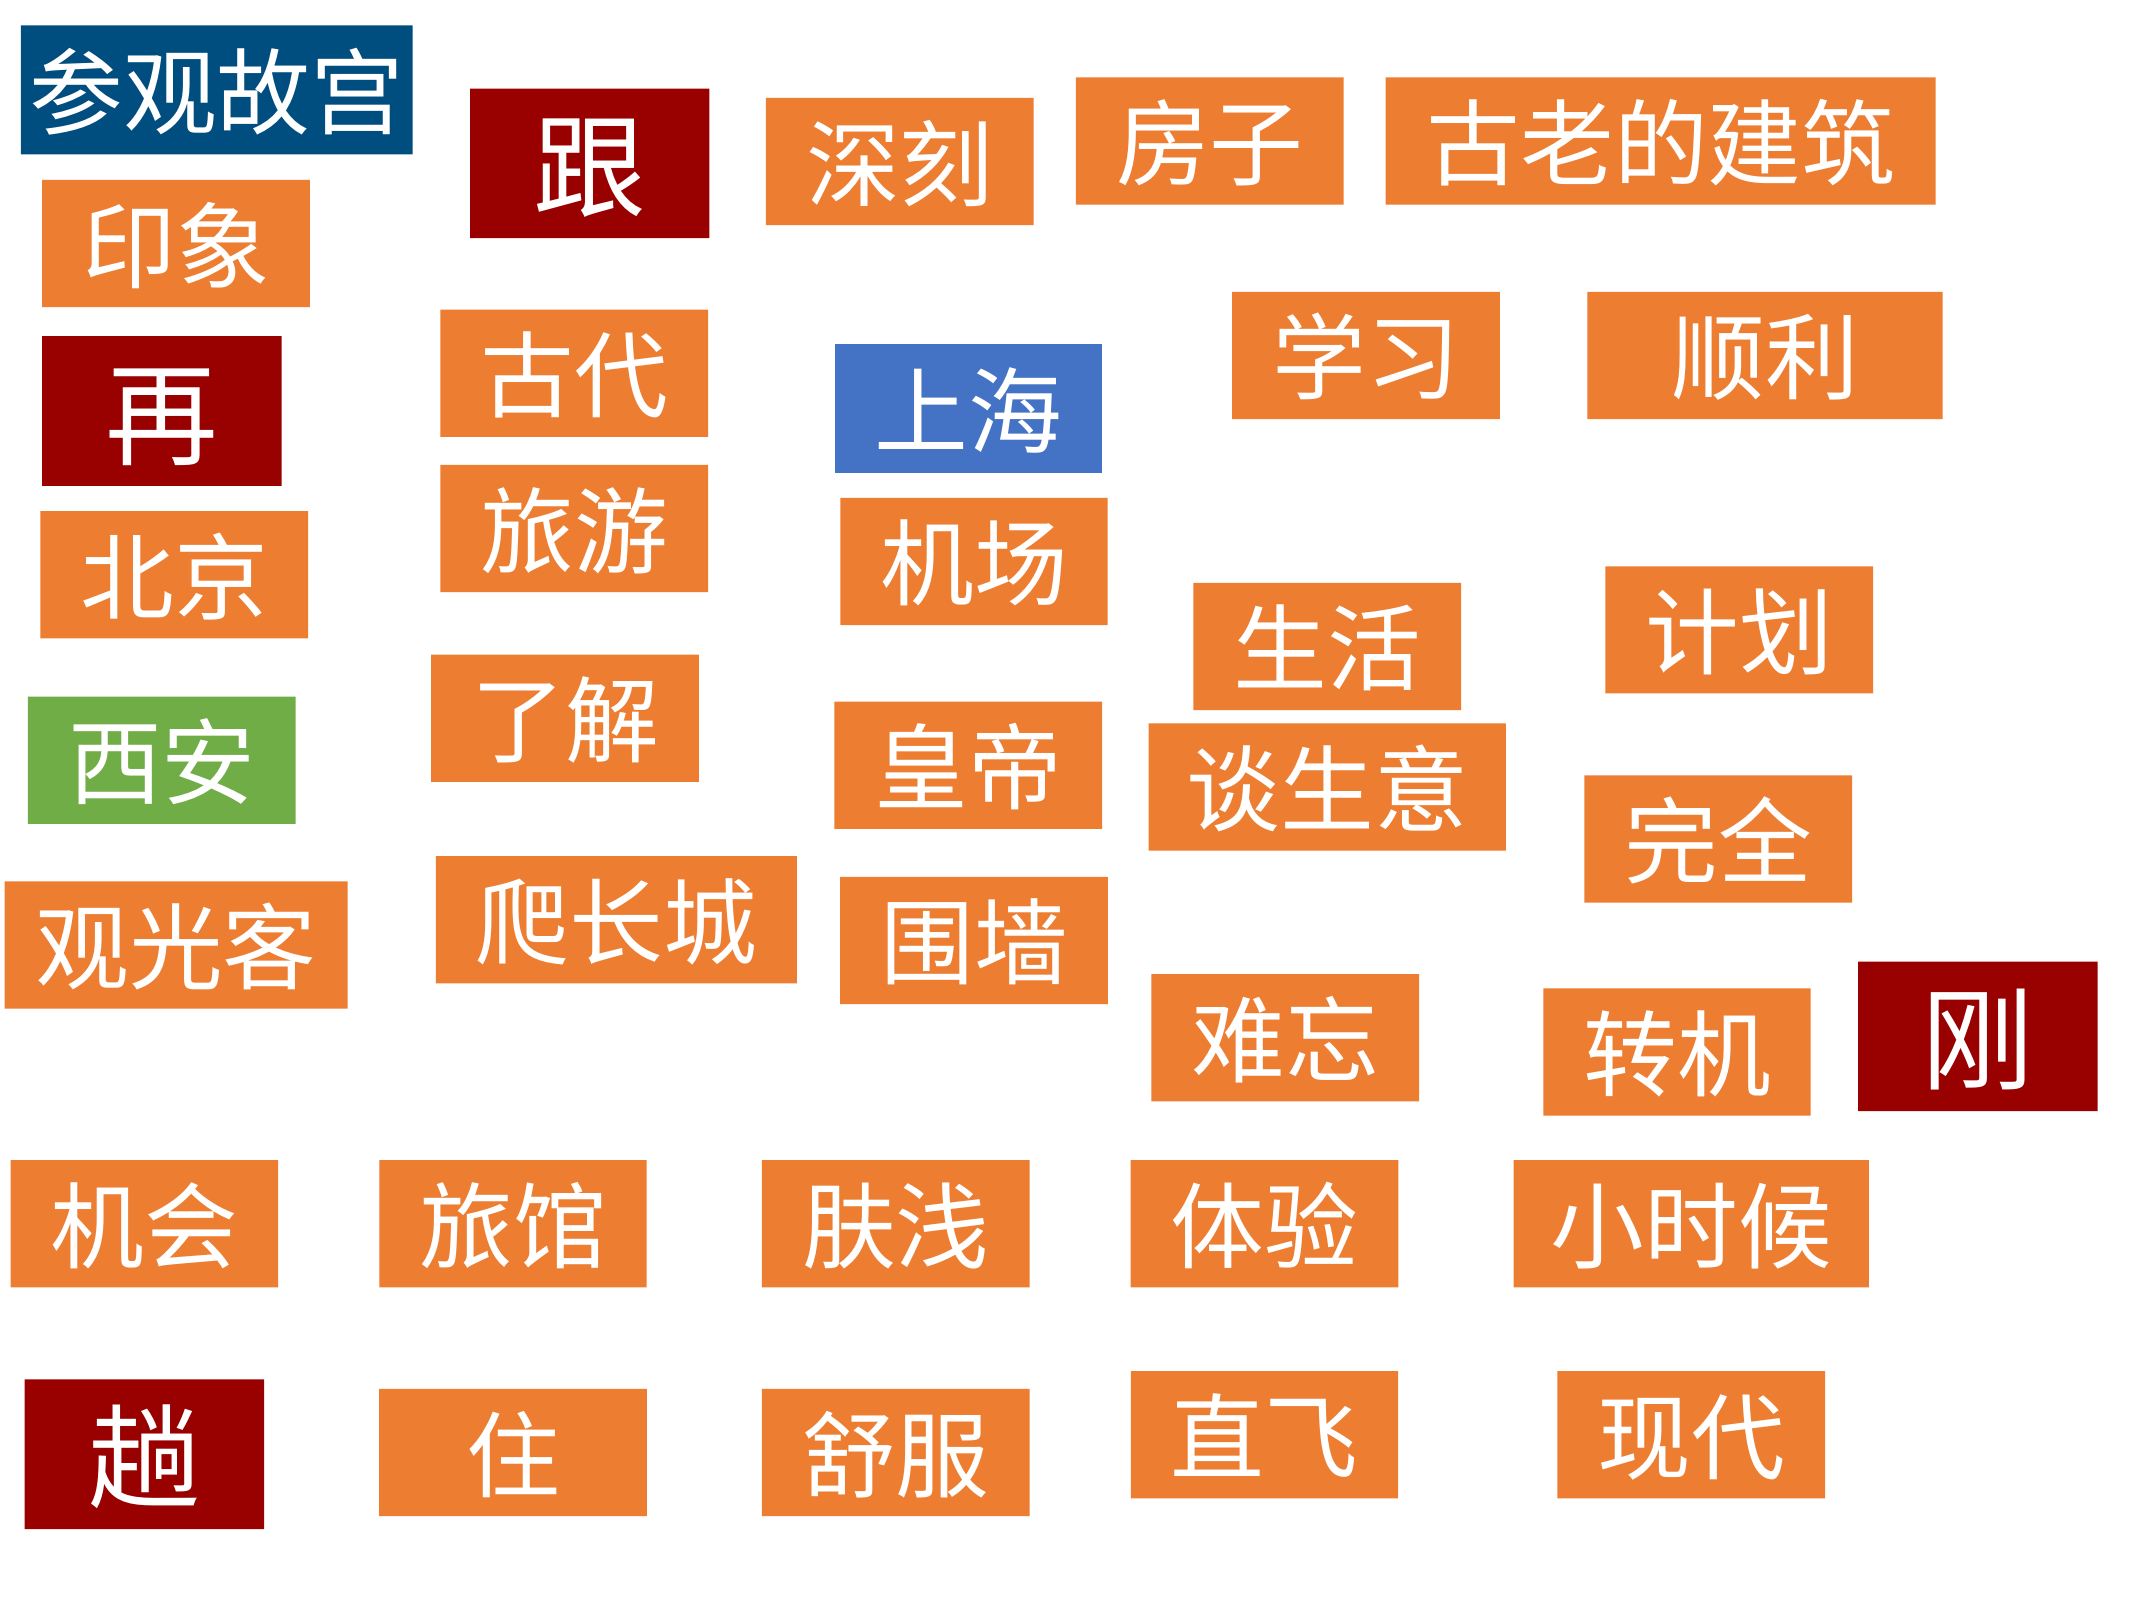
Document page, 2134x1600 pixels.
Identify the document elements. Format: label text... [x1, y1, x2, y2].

text_box 爬长城 [435, 856, 797, 984]
text_box 古代 [440, 309, 709, 437]
text_box 机会 [10, 1160, 279, 1288]
text_box 机场 [840, 497, 1108, 626]
text_box 参观故宫 [20, 25, 413, 155]
text_box 舒服 [761, 1388, 1030, 1517]
text_box 了解 [431, 654, 699, 782]
text_box 再 [42, 336, 282, 486]
text_box 房子 [1075, 77, 1344, 205]
text_box 完全 [1584, 775, 1853, 903]
text_box 学习 [1232, 291, 1500, 420]
text_box 生活 [1193, 582, 1462, 711]
text_box 围墙 [840, 876, 1108, 1005]
text_box 刚 [1858, 961, 2098, 1112]
text_box 观光客 [4, 881, 348, 1009]
text_box 小时候 [1513, 1160, 1869, 1288]
text_box 难忘 [1151, 974, 1420, 1102]
text_box 体验 [1130, 1160, 1399, 1288]
text_box 趟 [24, 1379, 265, 1530]
text_box 皇帝 [834, 701, 1103, 829]
text_box 谈生意 [1148, 723, 1506, 851]
text_box 古老的建筑 [1385, 77, 1936, 205]
text_box 顺利 [1587, 291, 1943, 420]
text_box 西安 [27, 696, 296, 824]
text_box 印象 [42, 179, 310, 308]
text_box 北京 [40, 511, 309, 639]
text_box 旅游 [440, 464, 709, 593]
text_box 直飞 [1130, 1371, 1399, 1499]
text_box 肤浅 [761, 1160, 1030, 1288]
text_box 深刻 [765, 97, 1034, 226]
text_box 住 [379, 1388, 647, 1517]
text_box 转机 [1543, 988, 1811, 1116]
text_box 现代 [1557, 1371, 1826, 1499]
text_box 旅馆 [379, 1160, 647, 1288]
text_box 上海 [835, 344, 1102, 473]
text_box 计划 [1605, 566, 1874, 694]
text_box 跟 [470, 88, 710, 239]
